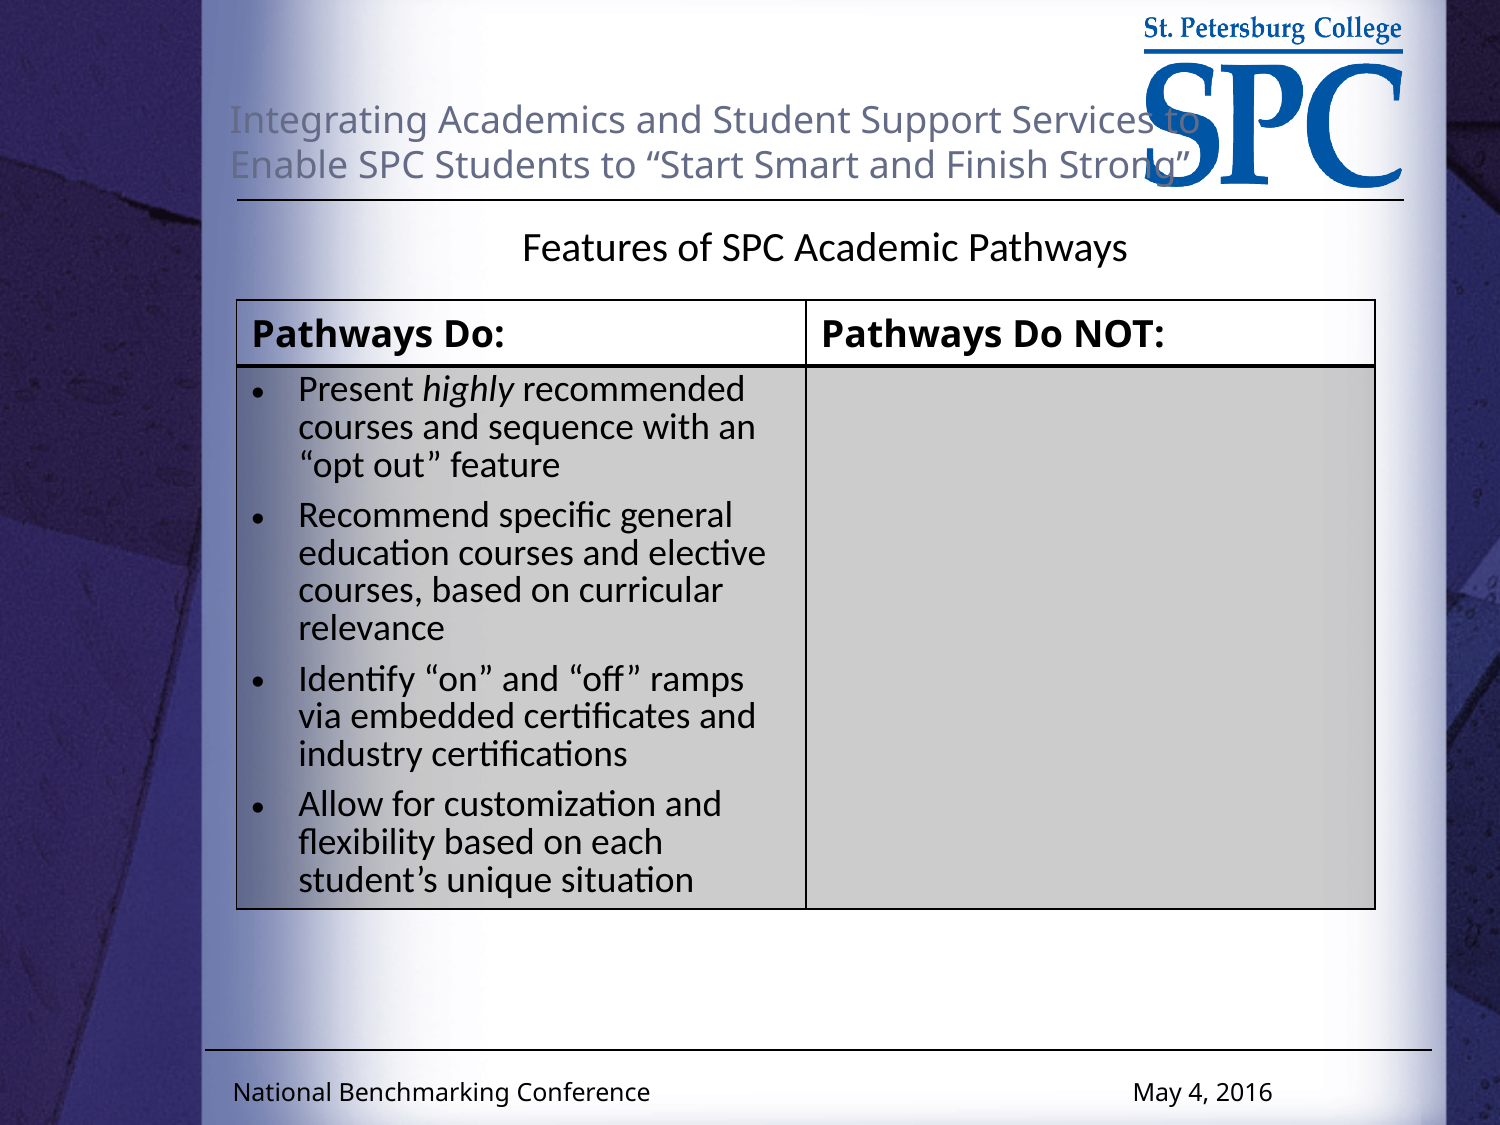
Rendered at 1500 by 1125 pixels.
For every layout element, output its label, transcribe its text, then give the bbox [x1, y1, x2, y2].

table_header Pathways Do NOT: [807, 301, 1374, 364]
table_cell [807, 368, 1374, 908]
table_cell Present highly recommended courses and sequence with an “opt out” feature Recommend specific general education courses and elective courses, based on curricular relevance Identify “on” and “off” ramps via embedded certificates and industry certifications Allow for customization and flexibility based on each student’s unique situation [237, 368, 805, 908]
picture [0, 0, 1500, 1125]
title Integrating Academics and Student Support Services to Enable SPC Students to “Start Smart and Finish Strong” [214, 80, 1141, 194]
table_header Pathways Do: [237, 301, 805, 364]
list Features of SPC Academic Pathways [507, 212, 1175, 299]
text_box National Benchmarking Conference May 4, 2016 [217, 1072, 1388, 1125]
